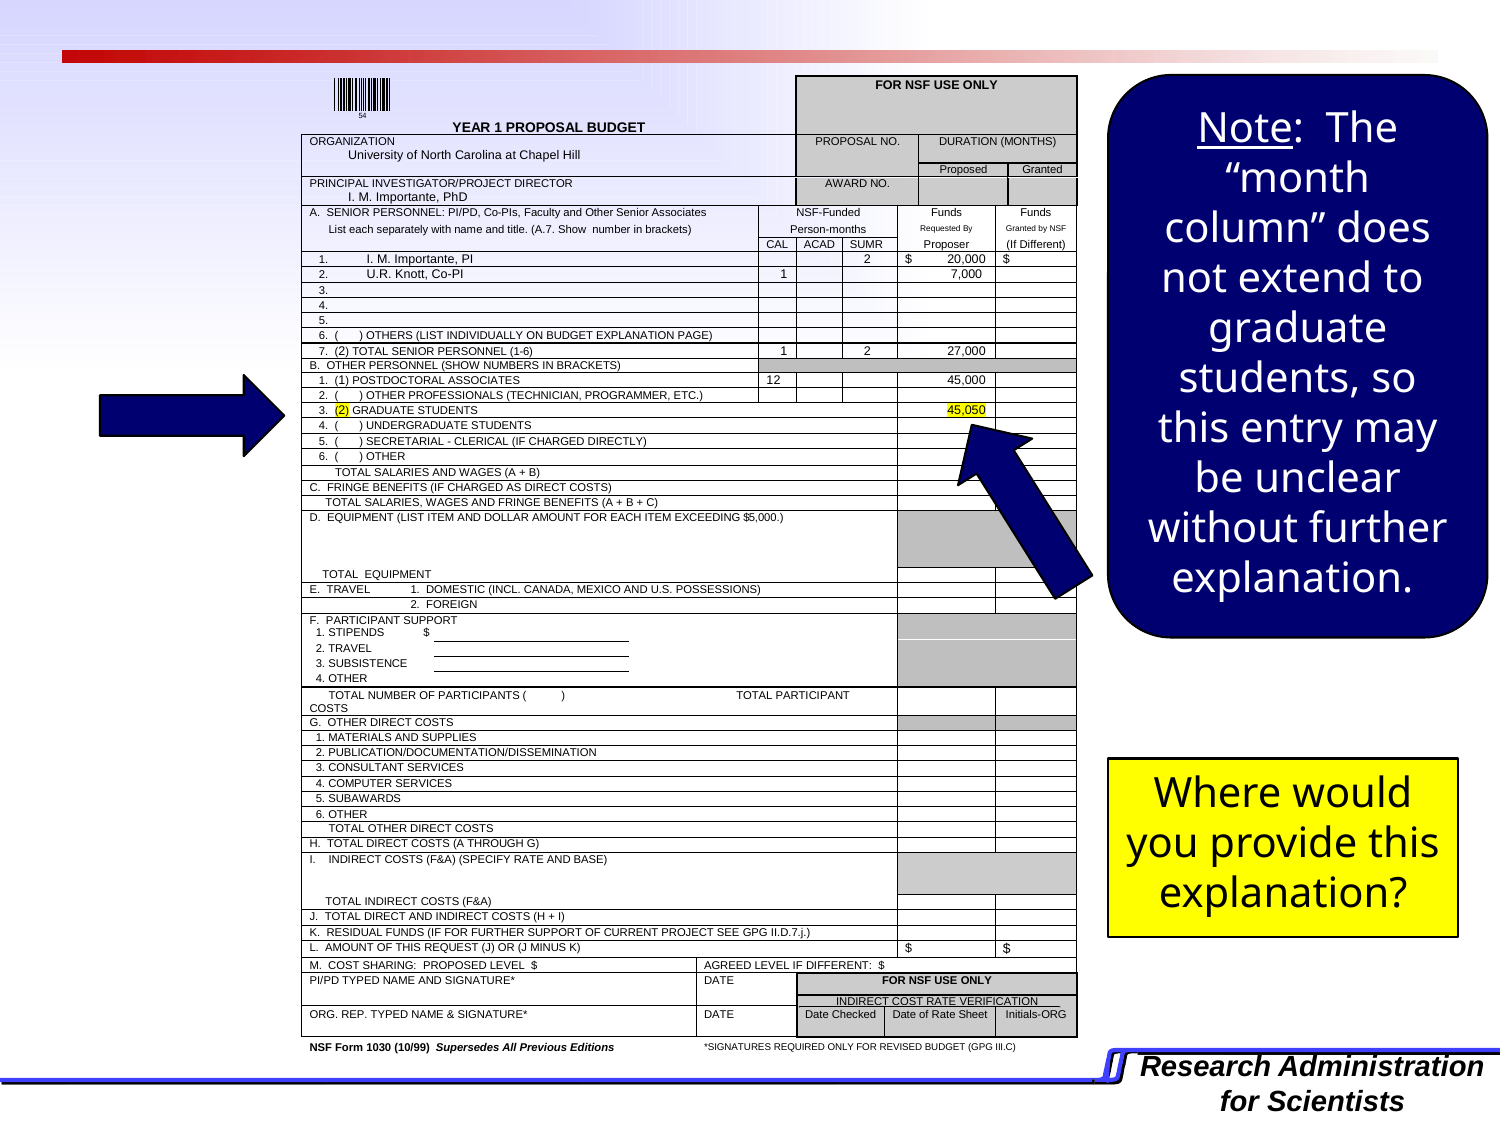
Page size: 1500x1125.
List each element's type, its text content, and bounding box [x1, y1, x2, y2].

picture [62, 50, 1438, 63]
text_box Where would you provide this explanation? [1108, 758, 1459, 938]
text_box Note: The “month column” does not extend to graduate students, so this entry may be unclear without further explanation. [1107, 74, 1488, 638]
text_box [99, 375, 285, 457]
text_box [1082, 558, 1093, 582]
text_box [299, 74, 1079, 1066]
